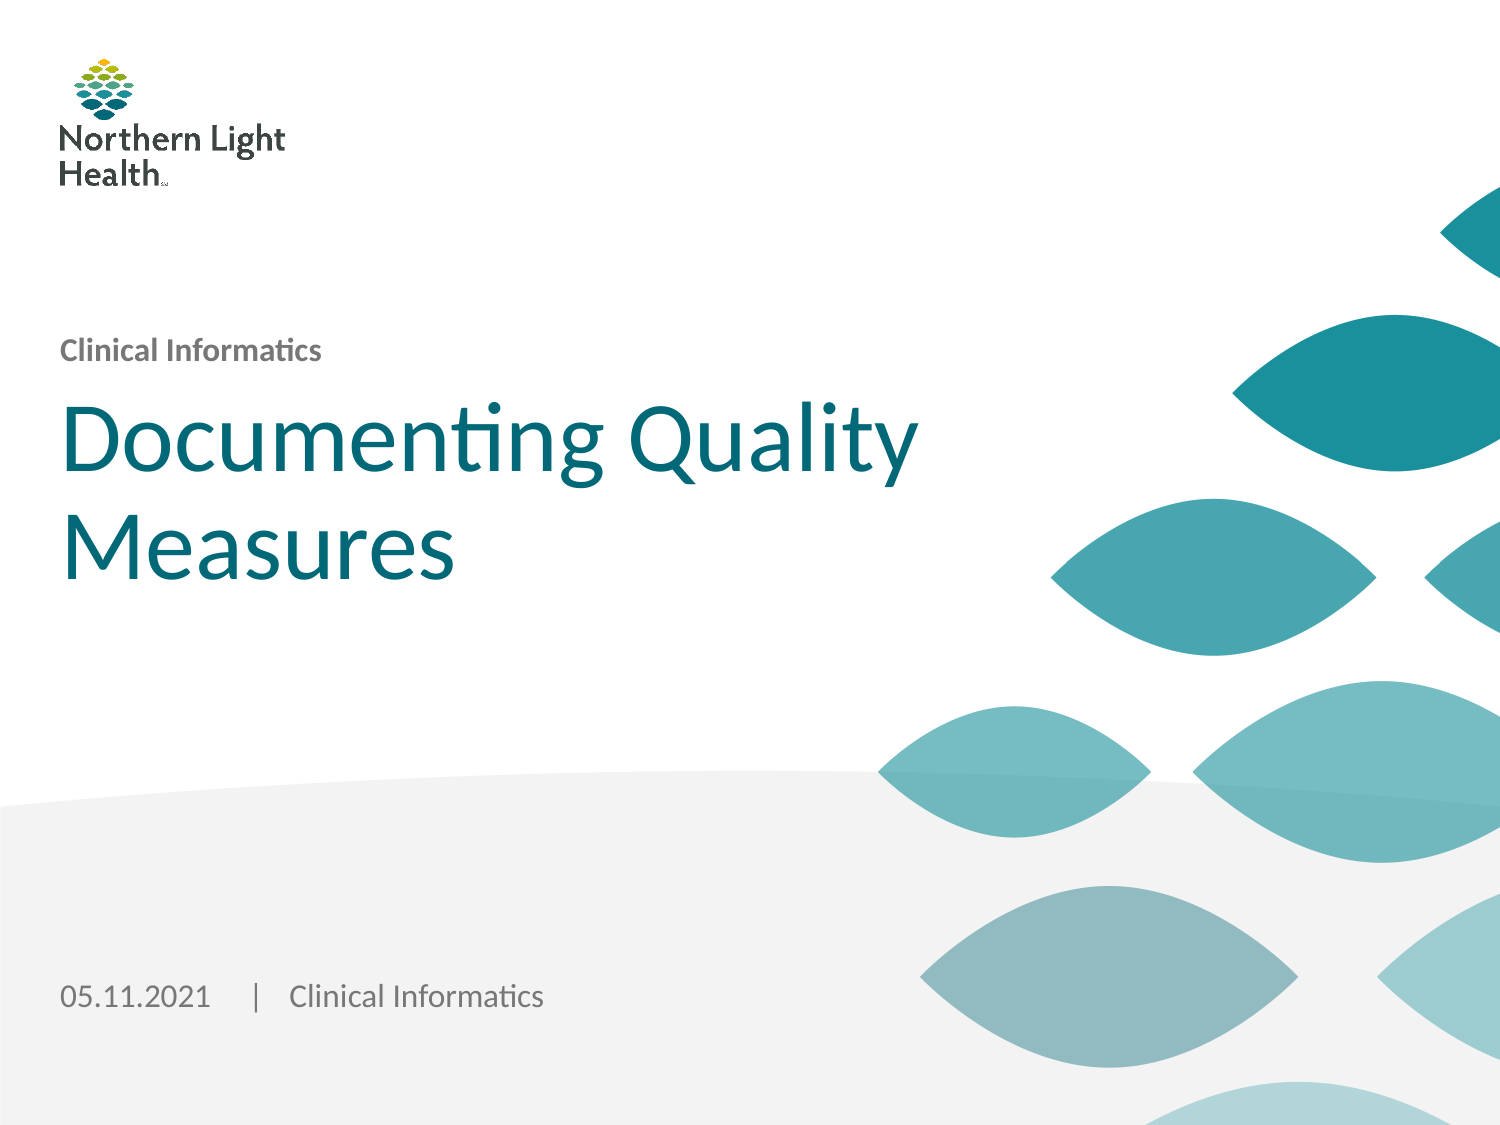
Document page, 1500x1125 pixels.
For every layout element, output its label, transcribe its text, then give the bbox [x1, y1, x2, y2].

list Clinical Informatics [60, 276, 968, 369]
title Documenting Quality Measures [60, 385, 1038, 611]
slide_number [60, 984, 231, 1015]
list Clinical Informatics [281, 984, 811, 1015]
picture [0, 0, 1500, 1125]
